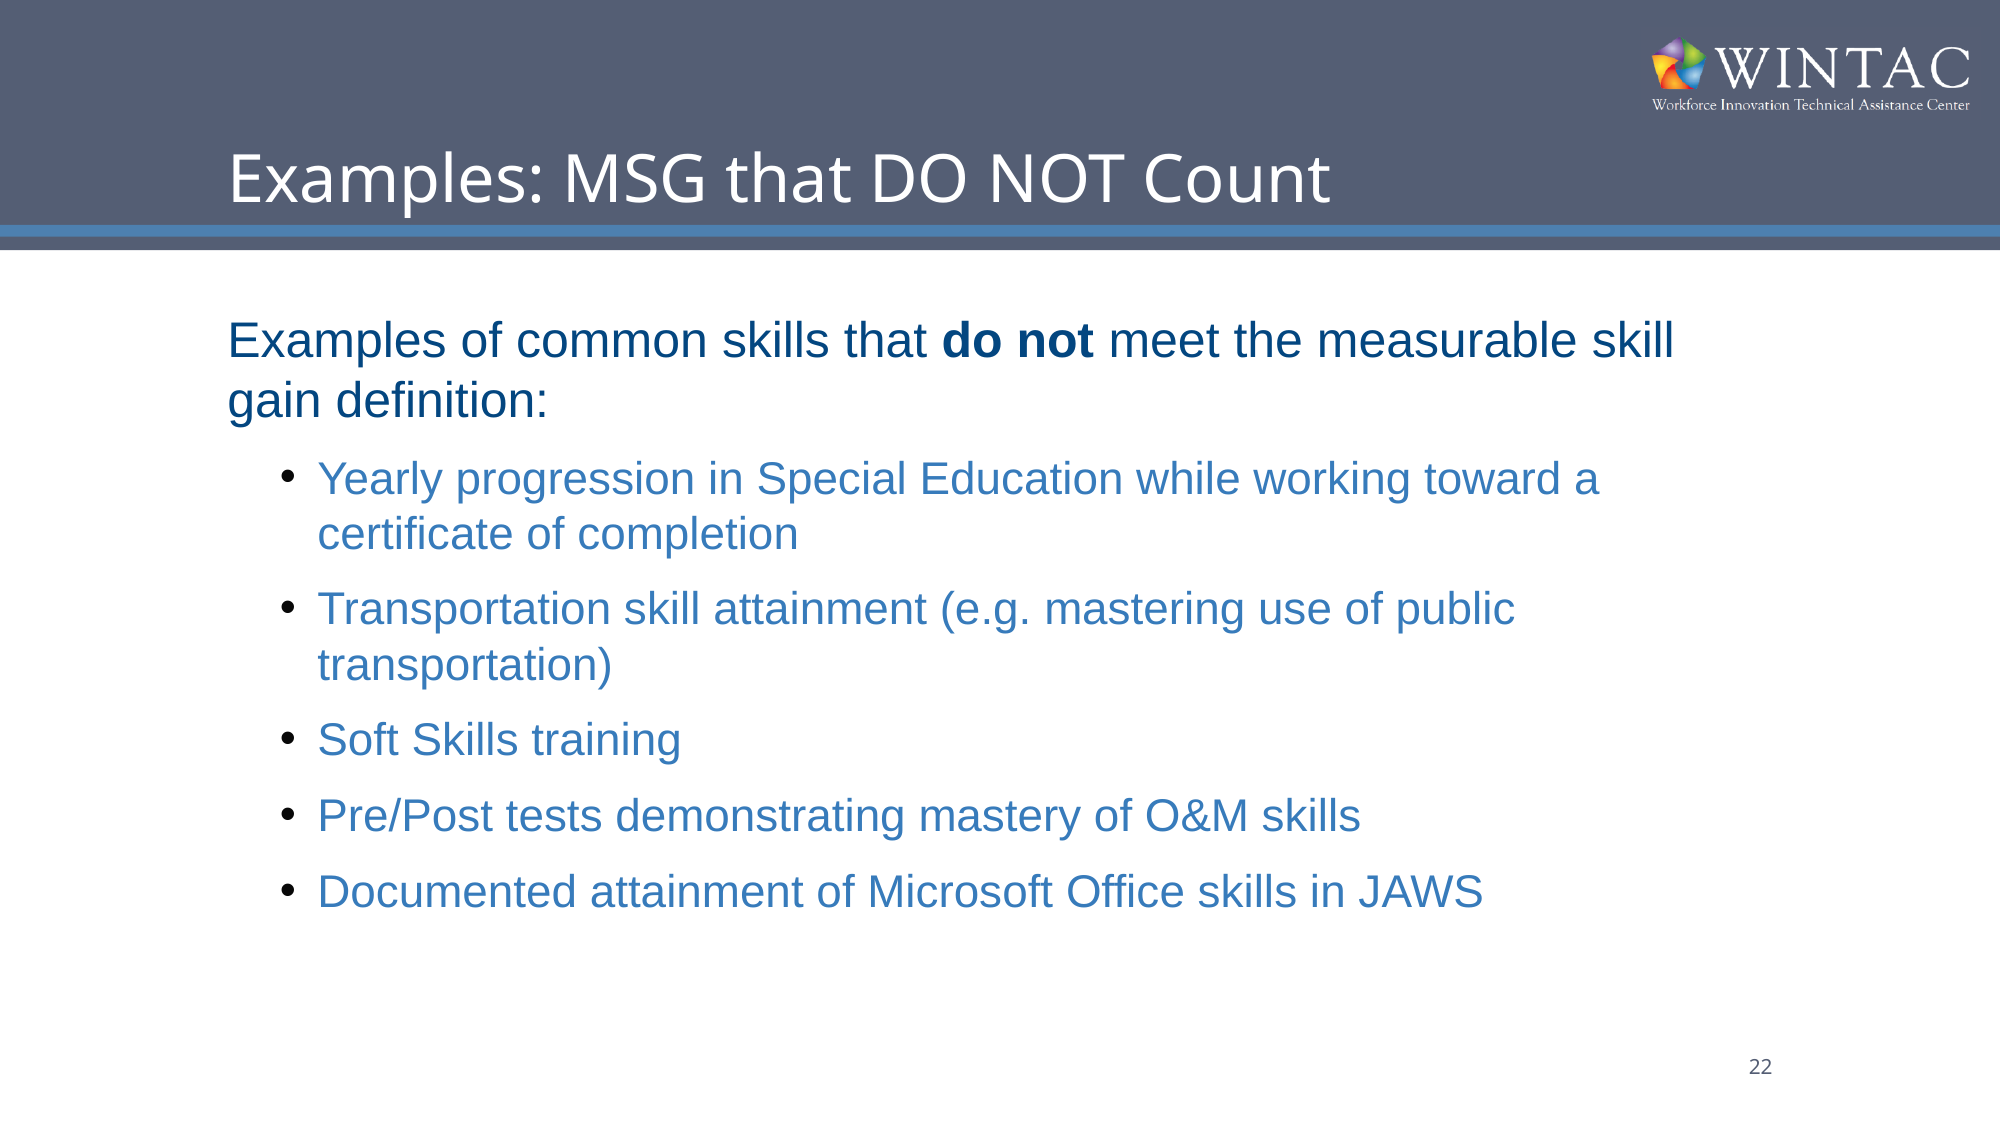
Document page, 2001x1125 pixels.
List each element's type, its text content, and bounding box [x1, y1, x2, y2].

title Examples: MSG that DO NOT Count [212, 54, 1788, 225]
picture [1641, 27, 1981, 120]
slide_number 22 [1562, 1045, 1788, 1091]
list Examples of common skills that do not meet the measurable skill gain definition: Yearly progression in Special Education while working toward a certificate of completion Transportation skill attainment (e.g. mastering use of public transportation) Soft Skills training Pre/Post tests demonstrating mastery of O&M skills Documented attainment of Microsoft Office skills in JAWS [212, 299, 1788, 1013]
